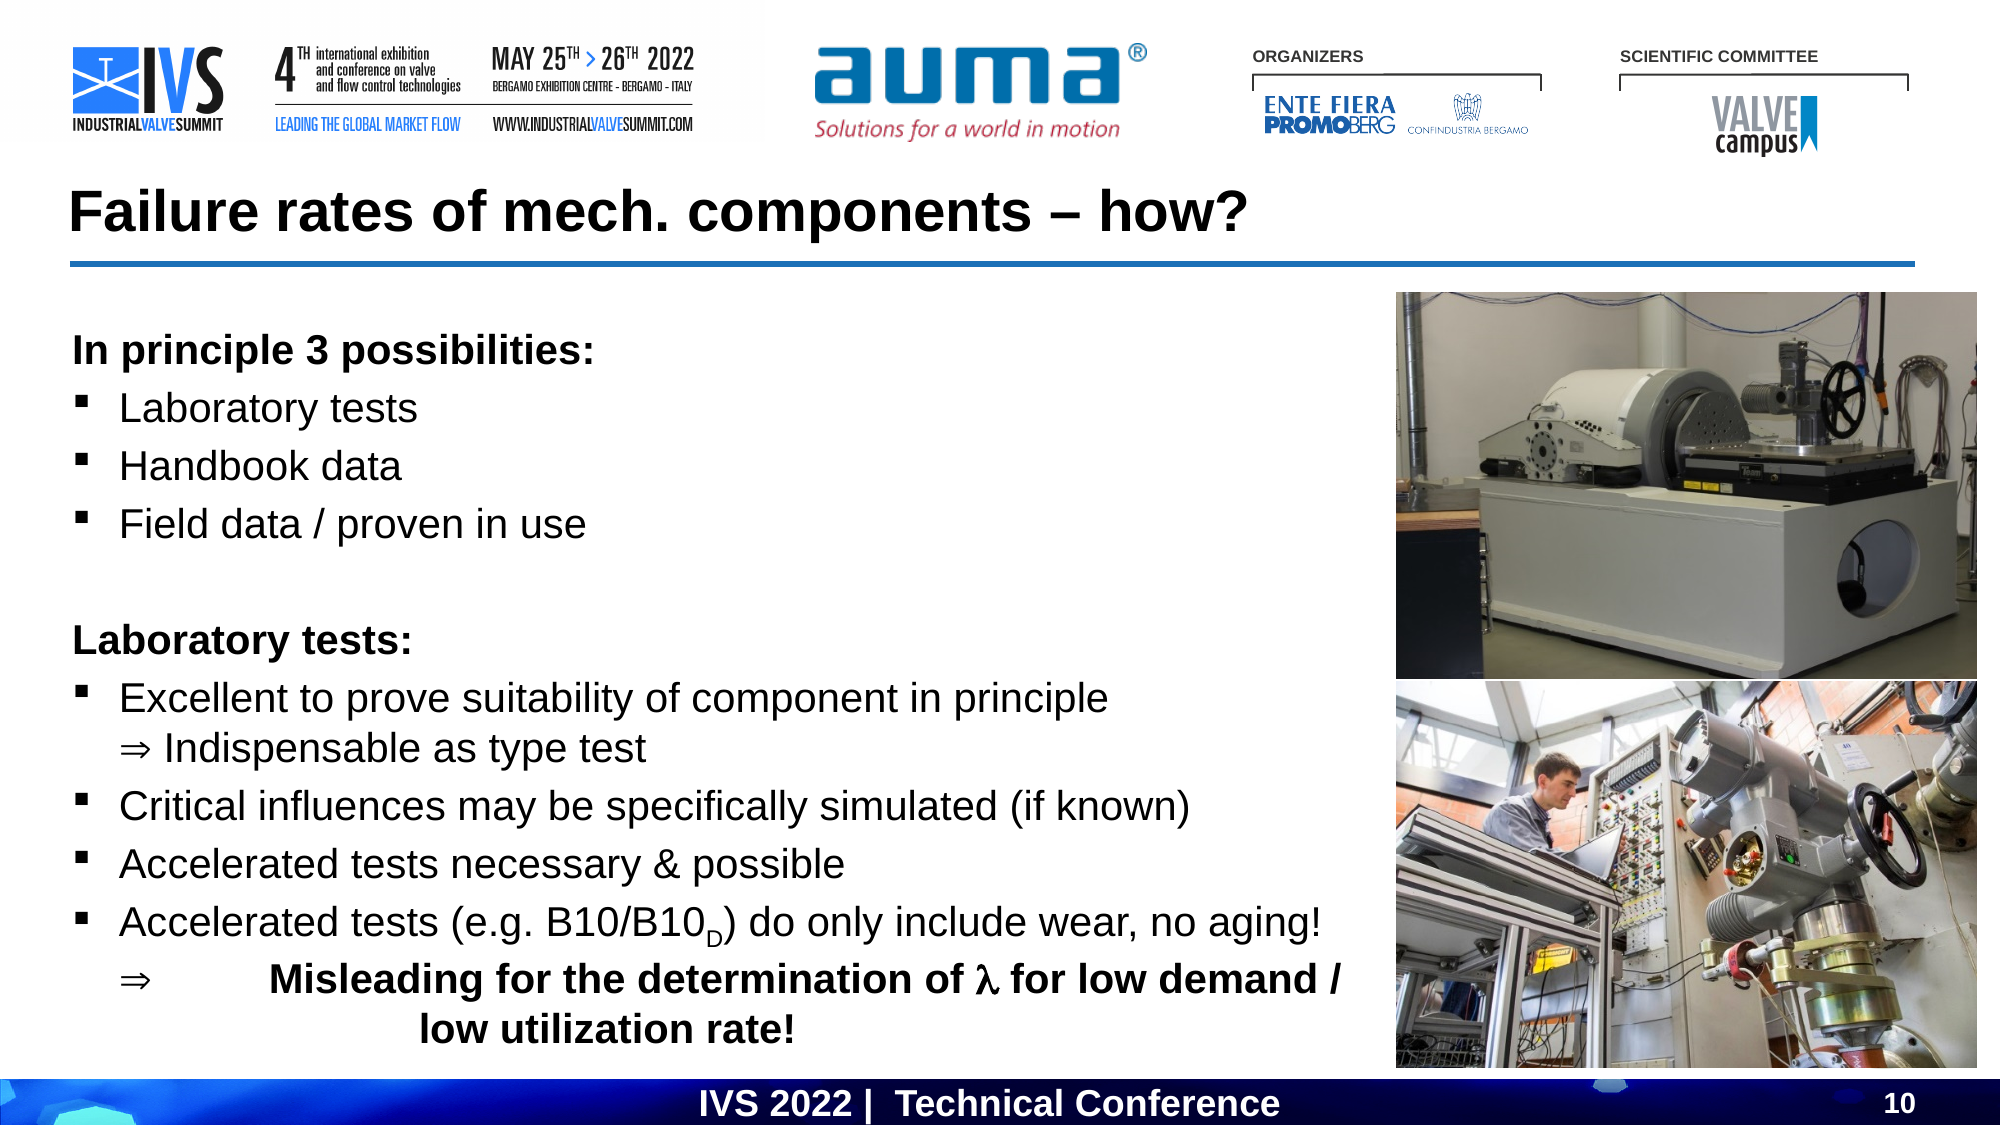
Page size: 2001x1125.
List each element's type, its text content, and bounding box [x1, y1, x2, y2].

picture [1265, 96, 1396, 134]
picture [1408, 93, 1528, 134]
picture [815, 43, 1147, 142]
text_box Failure rates of mech. components – how? [53, 165, 1644, 251]
picture [0, 1079, 2000, 1125]
picture [1396, 292, 1977, 679]
picture [0, 0, 765, 142]
text_box In principle 3 possibilities: Laboratory tests Handbook data Field data / proven in use Laboratory tests: Excellent to prove suitability of component in principle  Indispensable as type test Critical influences may be specifically simulated (if known) Accelerated tests necessary & possible Accelerated tests (e.g. B10/B10D) do only include wear, no aging!  Misleading for the determination of  for low demand / low utilization rate! [57, 315, 1916, 1105]
picture [1396, 681, 1977, 1072]
picture [1039, 1107, 1046, 1113]
picture [797, 1105, 804, 1112]
picture [1108, 1105, 1117, 1113]
picture [1705, 67, 1824, 186]
